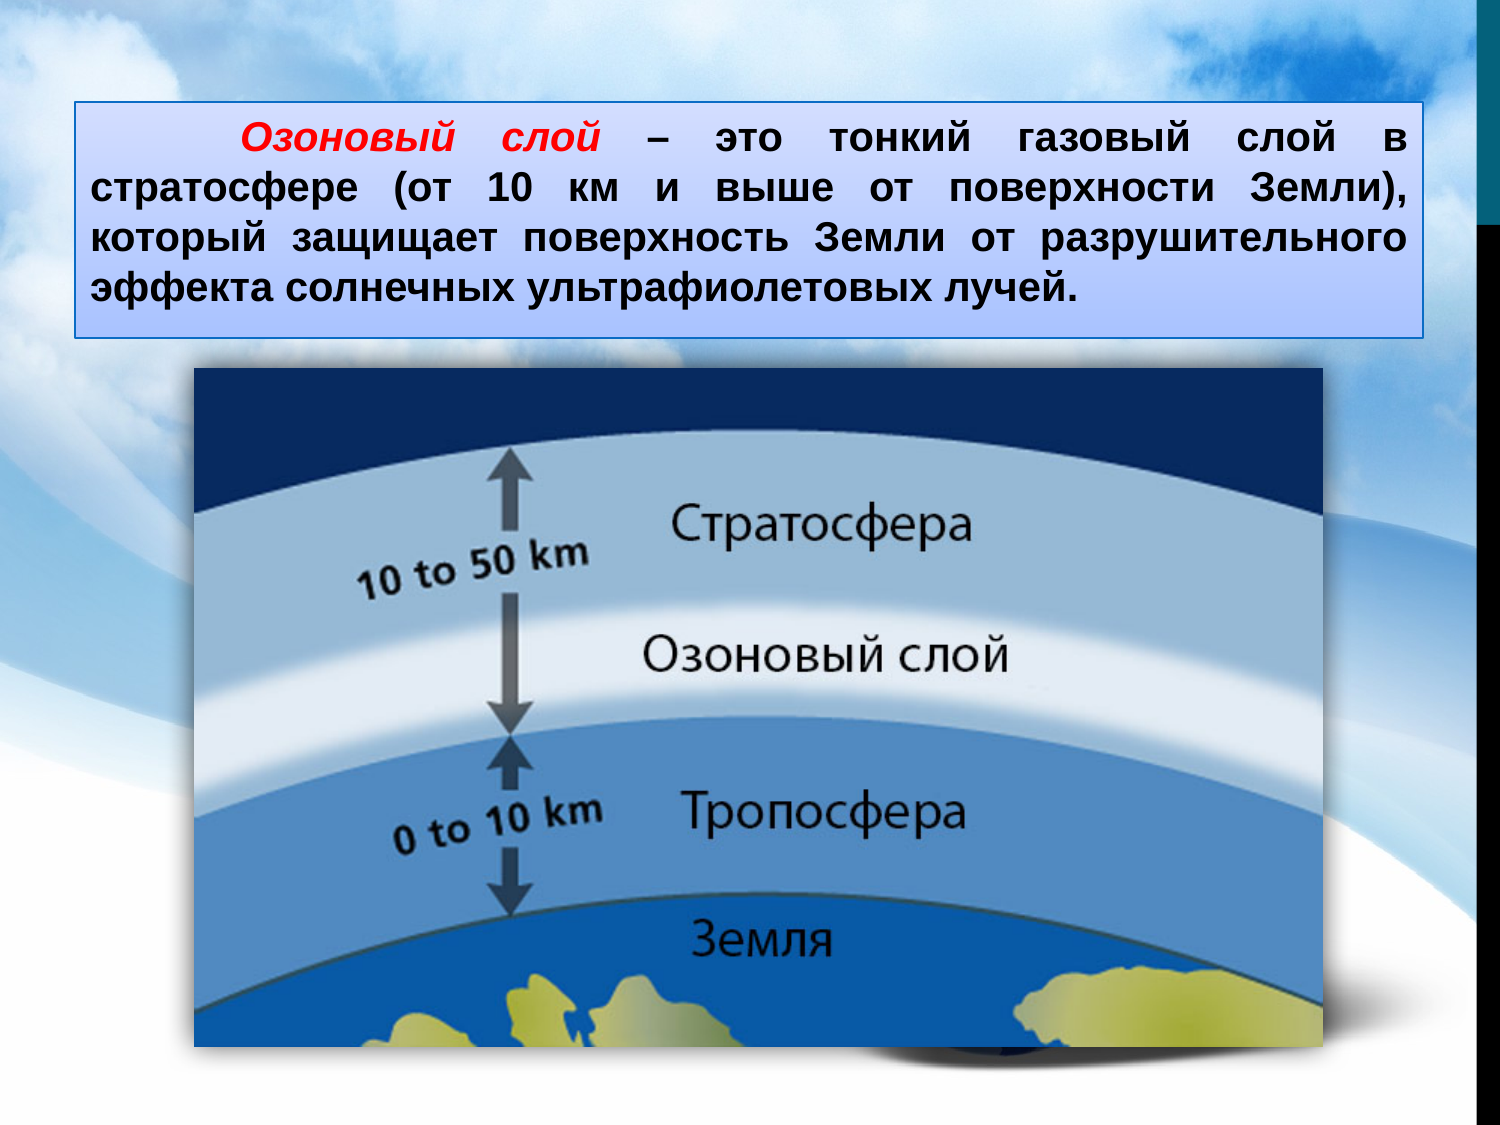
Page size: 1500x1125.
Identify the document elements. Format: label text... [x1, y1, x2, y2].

list Озоновый слой – это тонкий газовый слой в стратосфере (от 10 км и выше от поверхности Земли), который защищает поверхность Земли от разрушительного эффекта солнечных ультрафиолетовых лучей. [74, 101, 1424, 339]
picture [0, 0, 1476, 1125]
